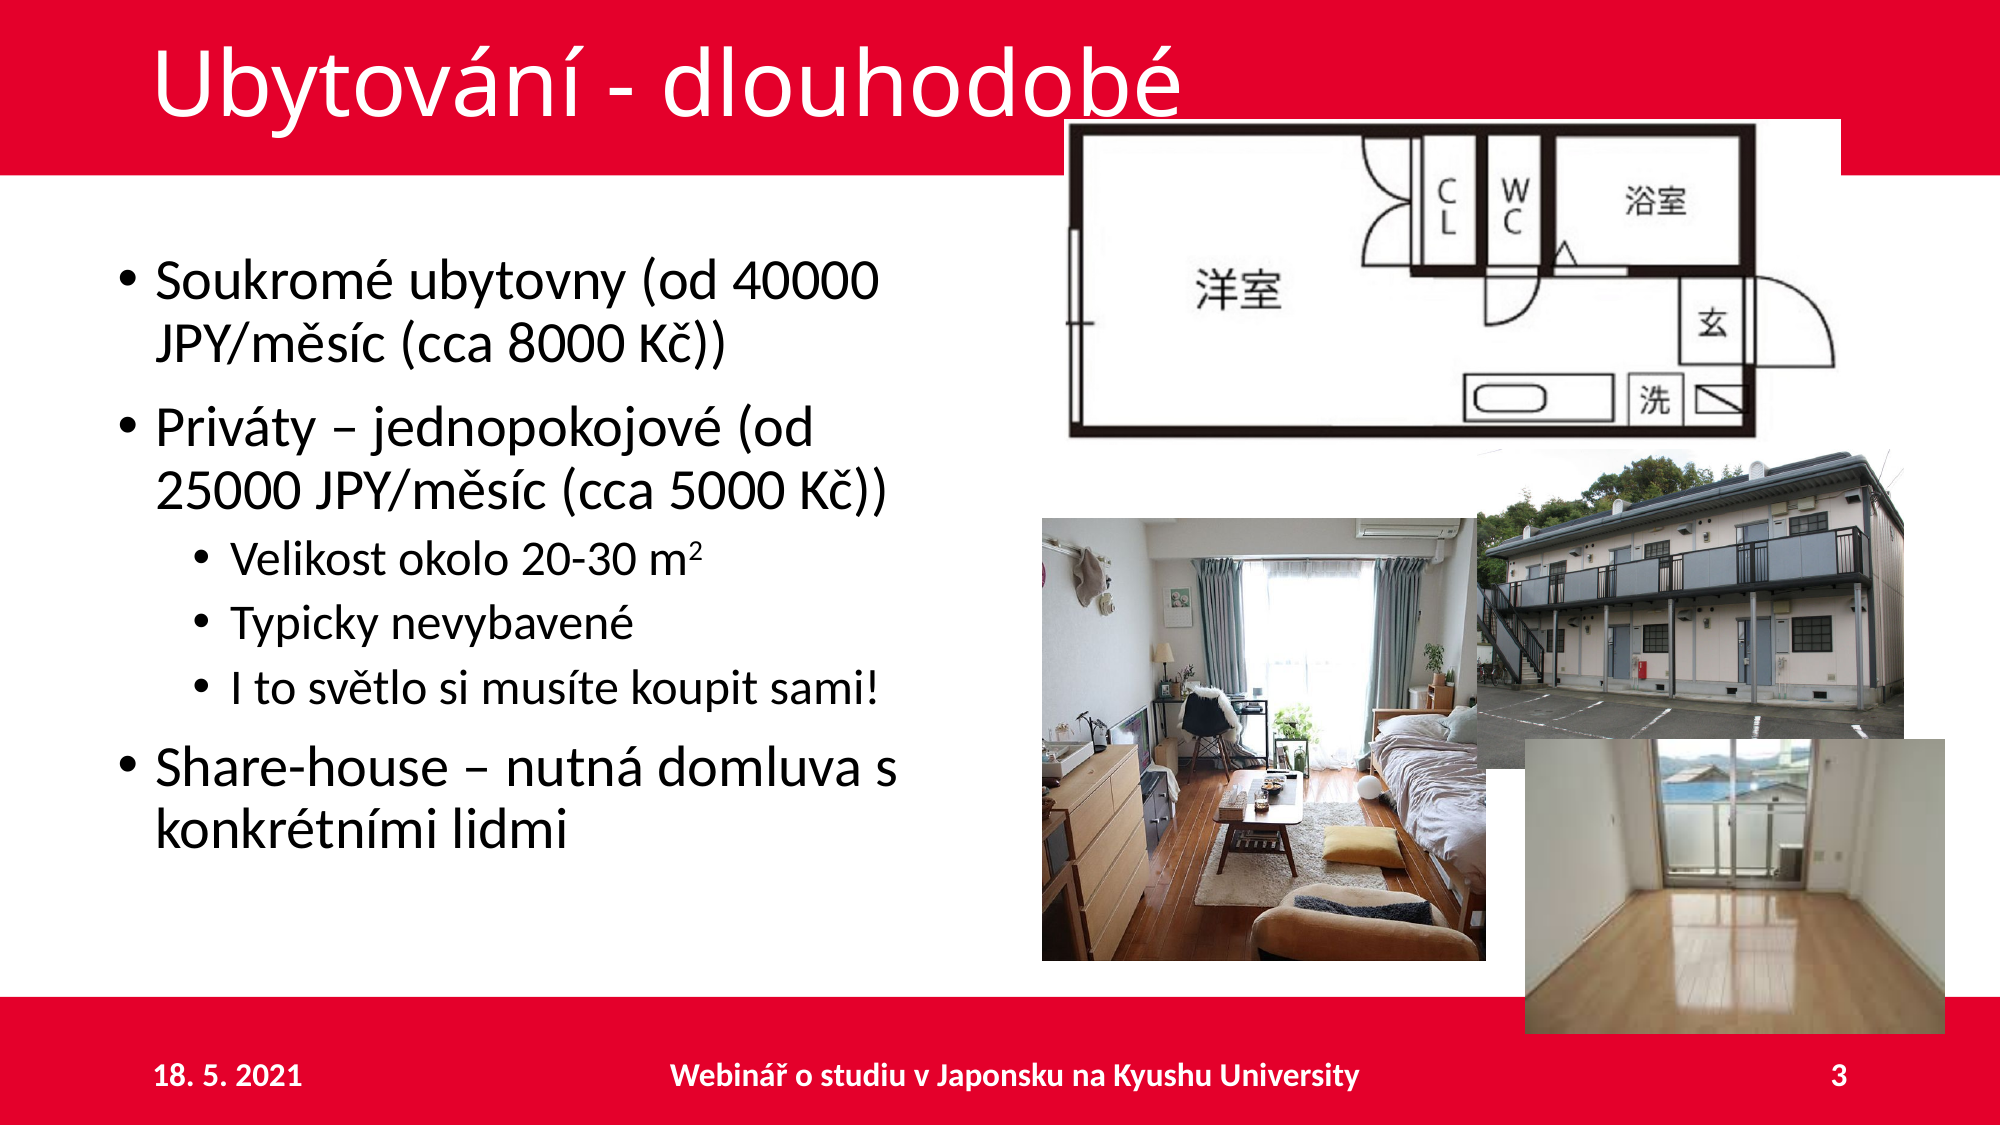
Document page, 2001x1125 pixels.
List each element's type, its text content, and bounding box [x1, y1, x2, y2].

picture [1064, 119, 1841, 445]
slide_number 18. 5. 2021 [137, 1042, 429, 1103]
title Ubytování - dlouhodobé [0, 0, 2000, 176]
footer Webinář o studiu v Japonsku na Kyushu University [528, 1042, 1504, 1103]
list Soukromé ubytovny (od 40000 JPY/měsíc (cca 8000 Kč)) Priváty – jednopokojové (od 25000 JPY/měsíc (cca 5000 Kč)) Velikost okolo 20-30 m2 Typicky nevybavené I to světlo si musíte koupit sami! Share-house – nutná domluva s konkrétními lidmi [102, 242, 936, 929]
slide_number 3 [1640, 1042, 1863, 1103]
picture [1042, 449, 1945, 1034]
